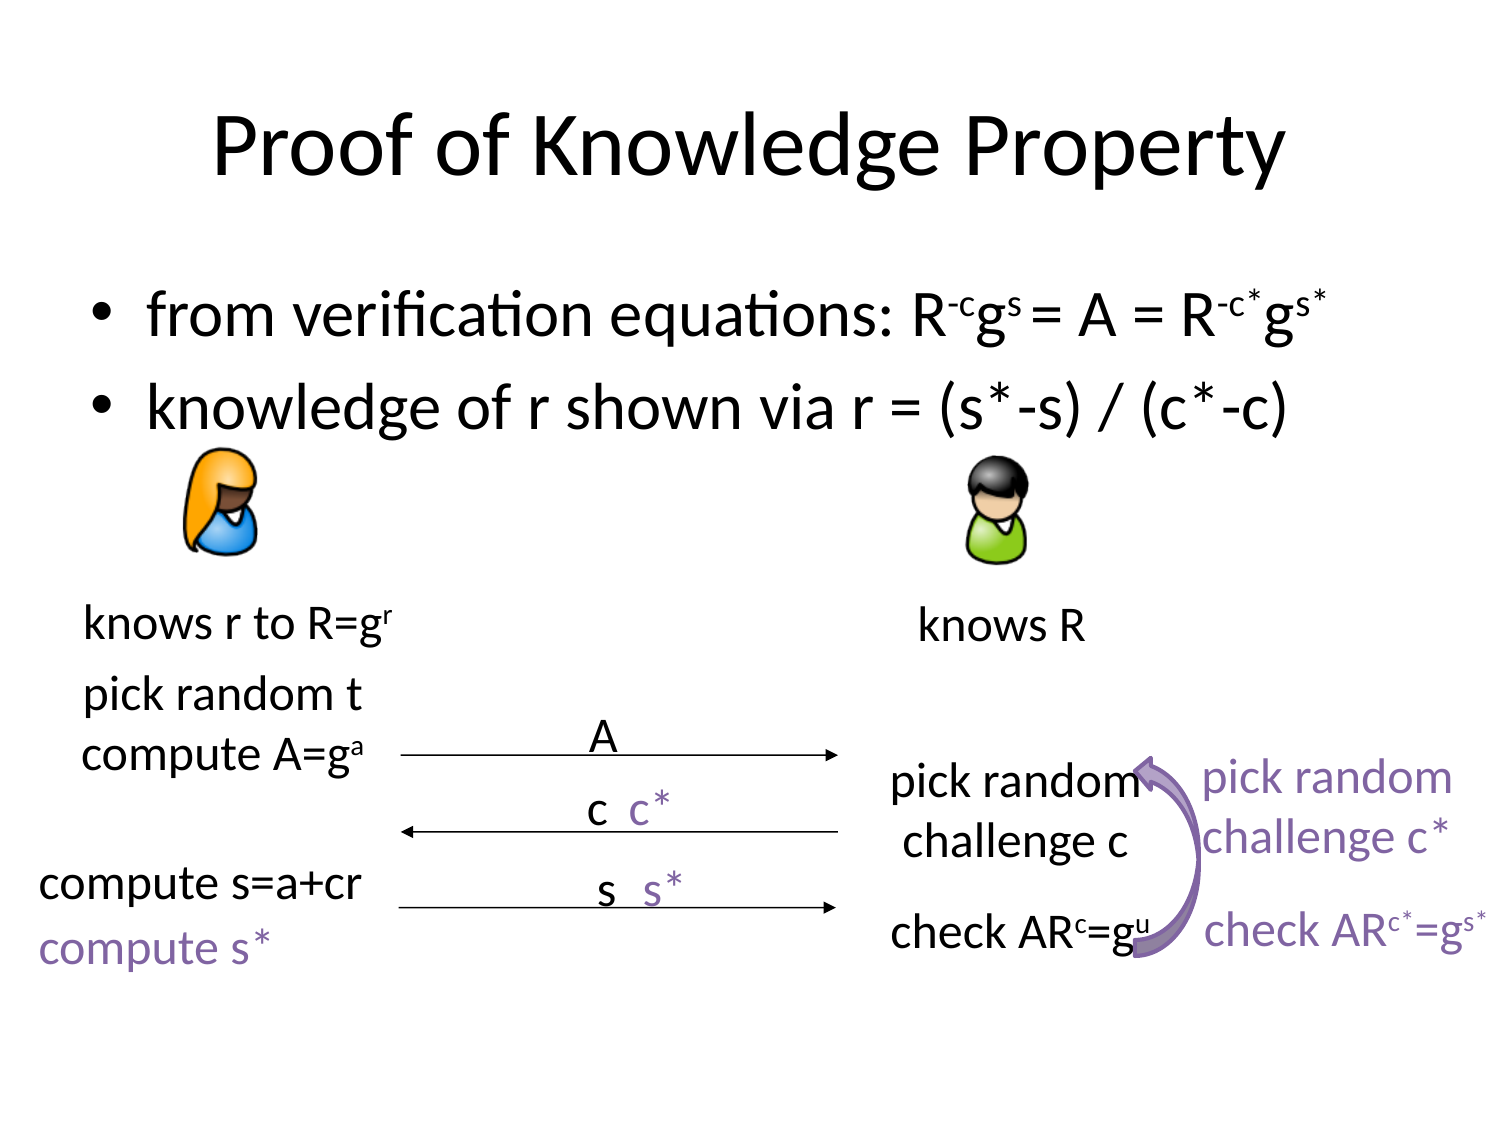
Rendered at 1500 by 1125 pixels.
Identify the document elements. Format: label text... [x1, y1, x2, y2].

text_box [1132, 755, 1201, 959]
text_box check ARc=gu [890, 898, 1151, 959]
text_box knows r to R=gr [82, 589, 393, 650]
text_box pick random challenge c* [1201, 743, 1454, 864]
text_box knows R [917, 591, 1087, 652]
text_box pick random challenge c [889, 746, 1142, 868]
text_box s* [642, 856, 688, 917]
list from verification equations: R-cgs = A = R-c*gs* knowledge of r shown via r = (s*-s) / (c*-c) [75, 262, 1425, 1005]
text_box check ARc*=gs* [1203, 896, 1489, 957]
text_box pick random t compute A=ga [80, 660, 365, 781]
title Proof of Knowledge Property [75, 45, 1425, 233]
text_box c [577, 774, 617, 835]
text_box [400, 825, 577, 839]
text_box [688, 901, 836, 914]
text_box A [588, 702, 618, 764]
text_box c* [628, 774, 675, 835]
text_box compute s=a+cr [38, 849, 364, 910]
text_box [618, 748, 838, 762]
text_box s [596, 856, 617, 917]
text_box compute s* [38, 914, 343, 975]
picture [941, 453, 1055, 567]
picture [164, 444, 281, 561]
